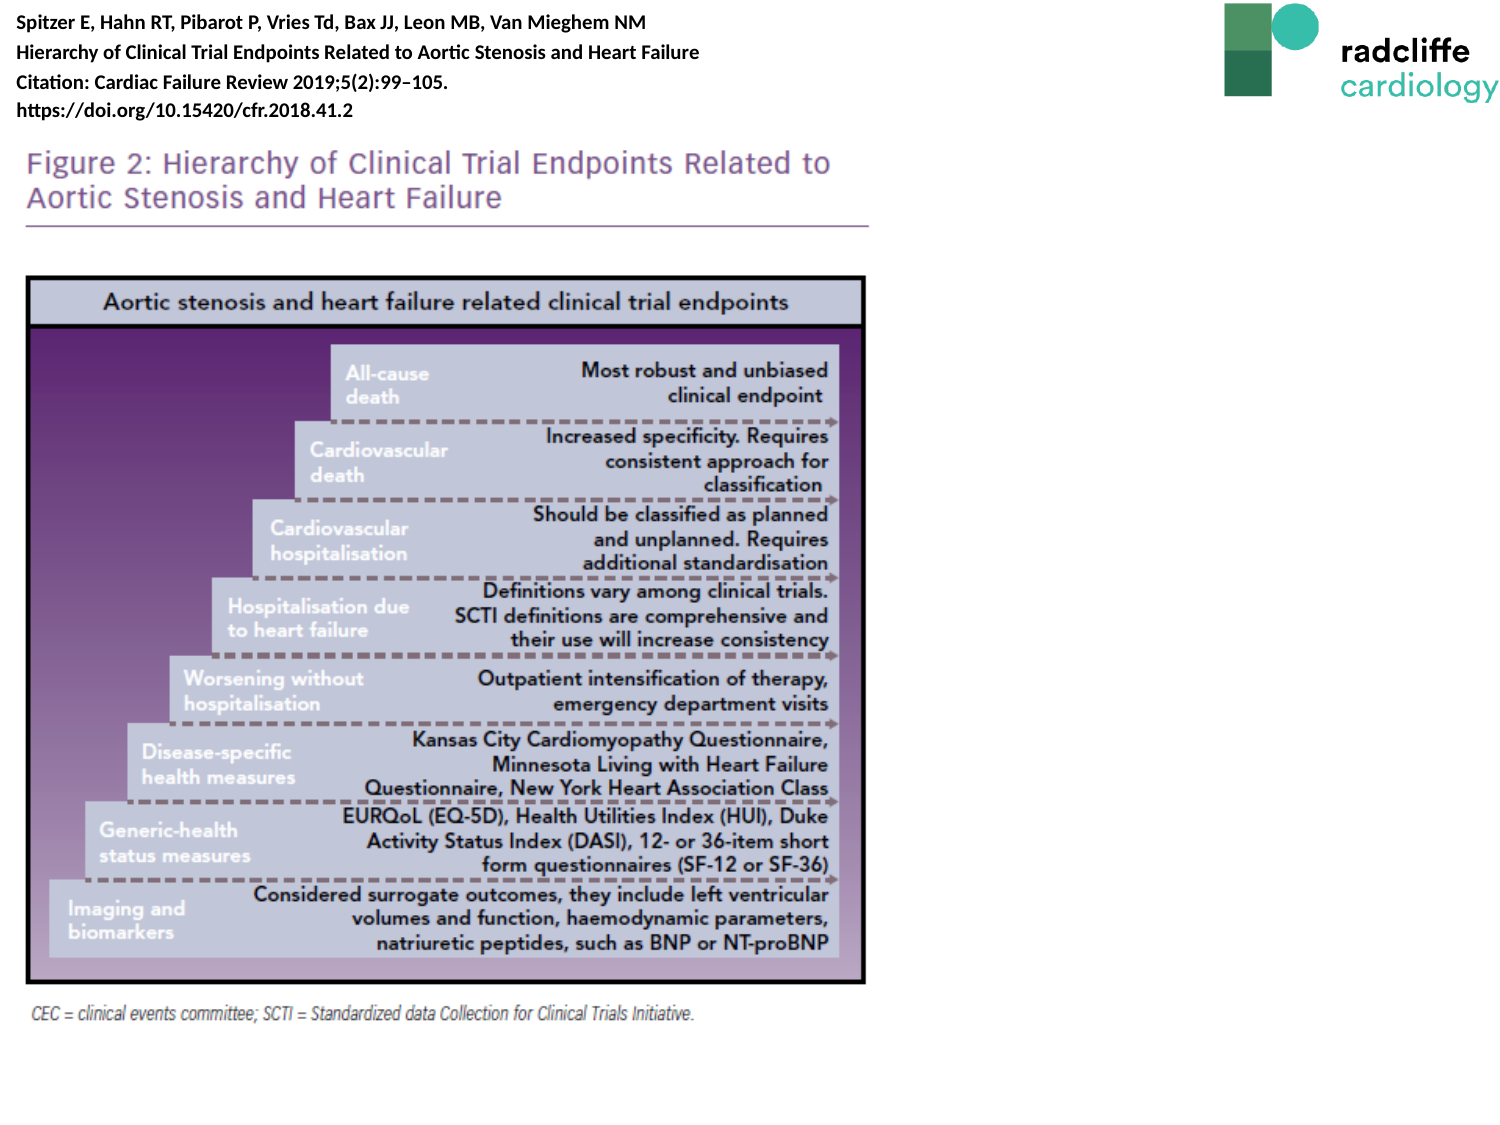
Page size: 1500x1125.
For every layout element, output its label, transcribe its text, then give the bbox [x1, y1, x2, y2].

text_box Spitzer E, Hahn RT, Pibarot P, Vries Td, Bax JJ, Leon MB, Van Mieghem NM [1, 1, 939, 31]
picture [1224, 1, 1499, 104]
text_box https://doi.org/10.15420/cfr.2018.41.2 [1, 89, 1500, 129]
text_box Citation: Cardiac Failure Review 2019;5(2):99–105. [1, 60, 1224, 89]
text_box Hierarchy of Clinical Trial Endpoints Related to Aortic Stenosis and Heart Failure [1, 31, 1224, 60]
picture [1, 124, 888, 1044]
